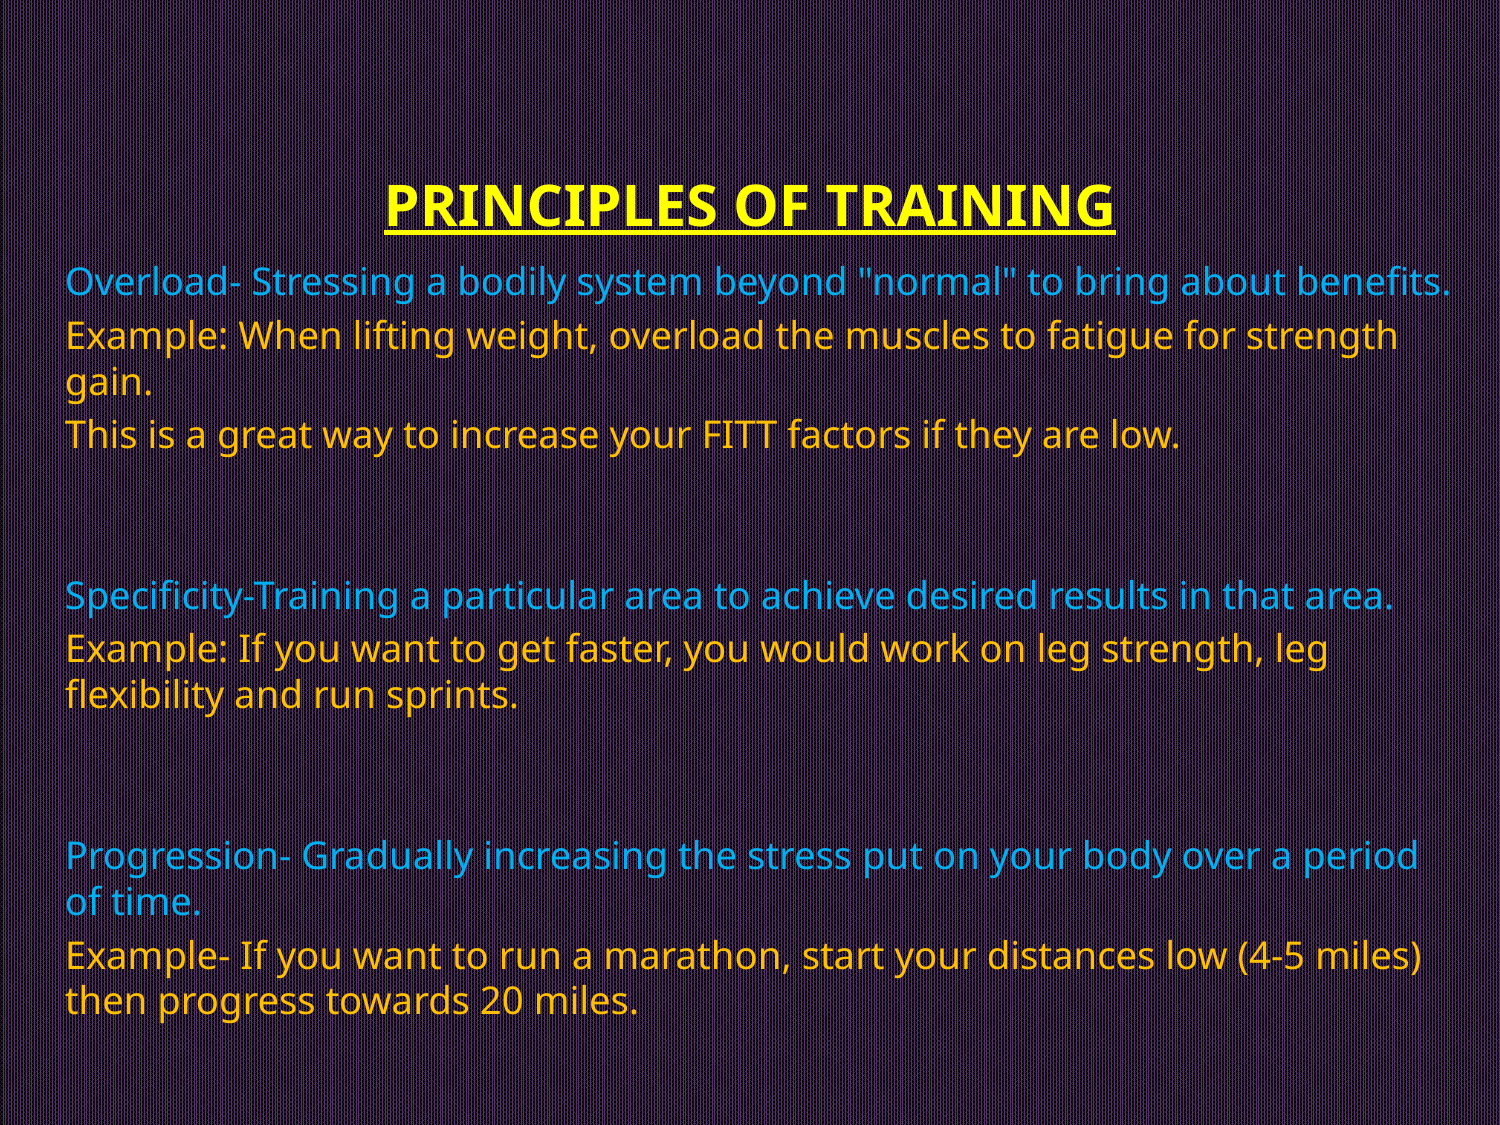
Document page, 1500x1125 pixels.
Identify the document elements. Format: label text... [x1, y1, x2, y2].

subtitle Overload- Stressing a bodily system beyond "normal" to bring about benefits. Example: When lifting weight, overload the muscles to fatigue for strength gain. This is a great way to increase your FITT factors if they are low. Specificity-Training a particular area to achieve desired results in that area. Example: If you want to get faster, you would work on leg strength, leg flexibility and run sprints. Progression- Gradually increasing the stress put on your body over a period of time. Example- If you want to run a marathon, start your distances low (4-5 miles) then progress towards 20 miles. [50, 249, 1475, 1100]
title Principles of Training [37, 12, 1463, 300]
